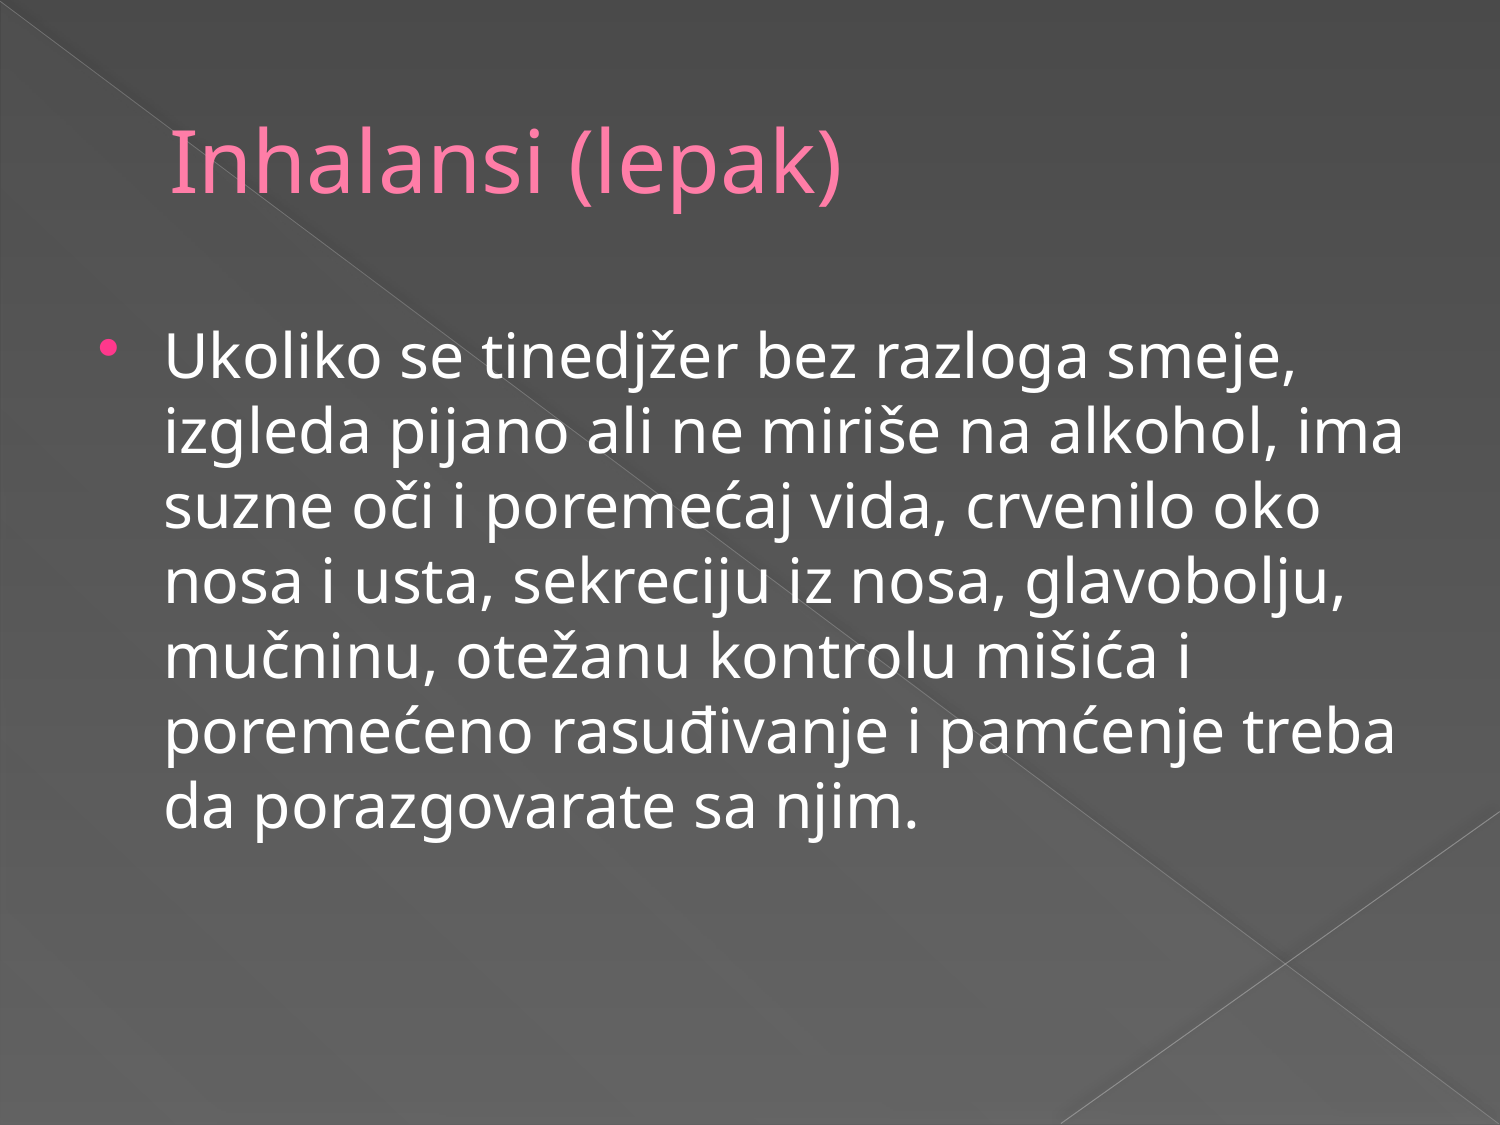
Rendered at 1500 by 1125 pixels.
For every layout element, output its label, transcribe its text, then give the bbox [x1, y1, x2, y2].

title Inhalansi (lepak) [75, 43, 1425, 274]
list Ukoliko se tinedjžer bez razloga smeje, izgleda pijano ali ne miriše na alkohol, ima suzne oči i poremećaj vida, crvenilo oko nosa i usta, sekreciju iz nosa, glavobolju, mučninu, otežanu kontrolu mišića i poremećeno rasuđivanje i pamćenje treba da porazgovarate sa njim. [75, 308, 1425, 1059]
